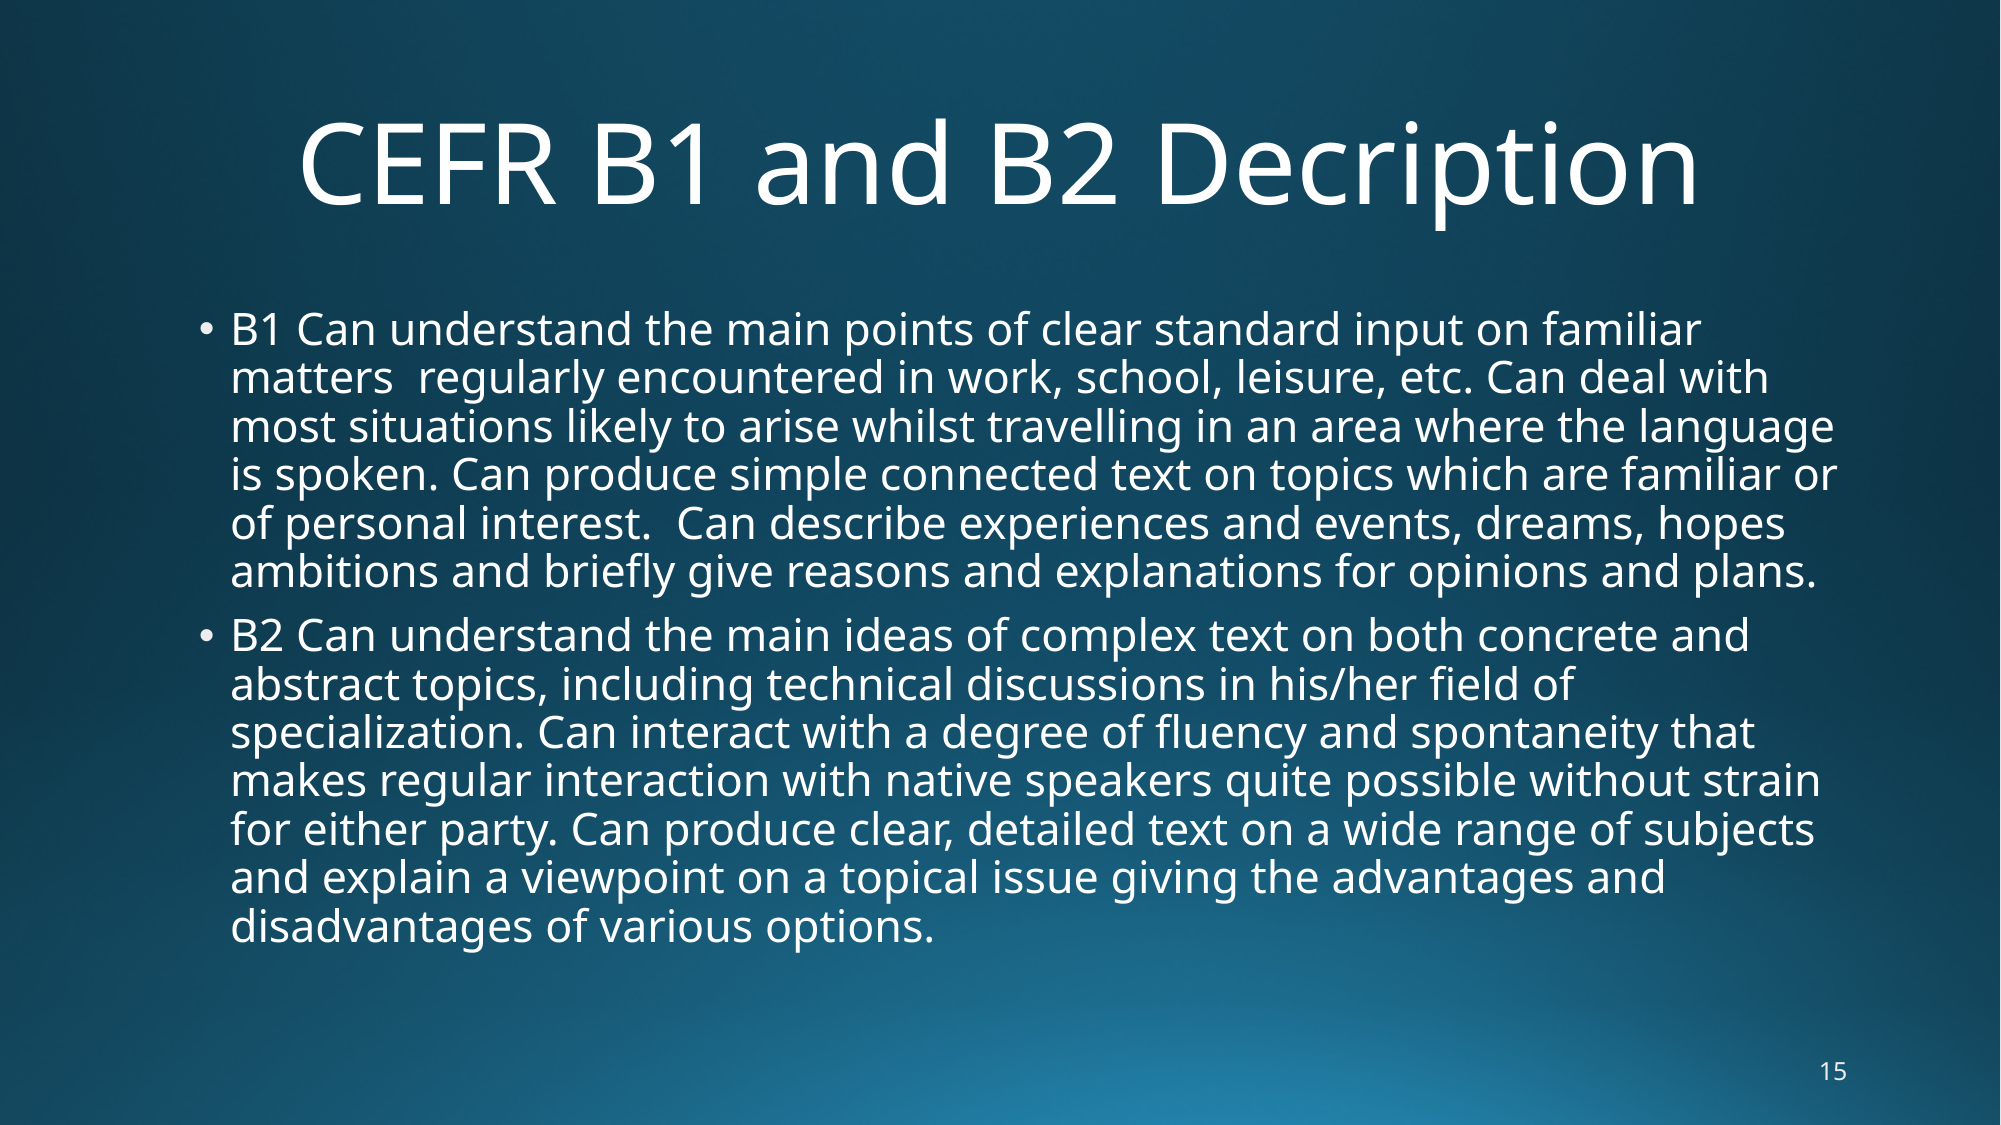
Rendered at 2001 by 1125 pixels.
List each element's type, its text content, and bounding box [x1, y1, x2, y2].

picture [0, 0, 2001, 1125]
slide_number 15 [1412, 1042, 1863, 1103]
title CEFR B1 and B2 Decription [137, 59, 1863, 278]
list B1 Can understand the main points of clear standard input on familiar matters regularly encountered in work, school, leisure, etc. Can deal with most situations likely to arise whilst travelling in an area where the language is spoken. Can produce simple connected text on topics which are familiar or of personal interest. Can describe experiences and events, dreams, hopes ambitions and briefly give reasons and explanations for opinions and plans. B2 Can understand the main ideas of complex text on both concrete and abstract topics, including technical discussions in his/her field of specialization. Can interact with a degree of fluency and spontaneity that makes regular interaction with native speakers quite possible without strain for either party. Can produce clear, detailed text on a wide range of subjects and explain a viewpoint on a topical issue giving the advantages and disadvantages of various options. [183, 299, 1863, 1014]
